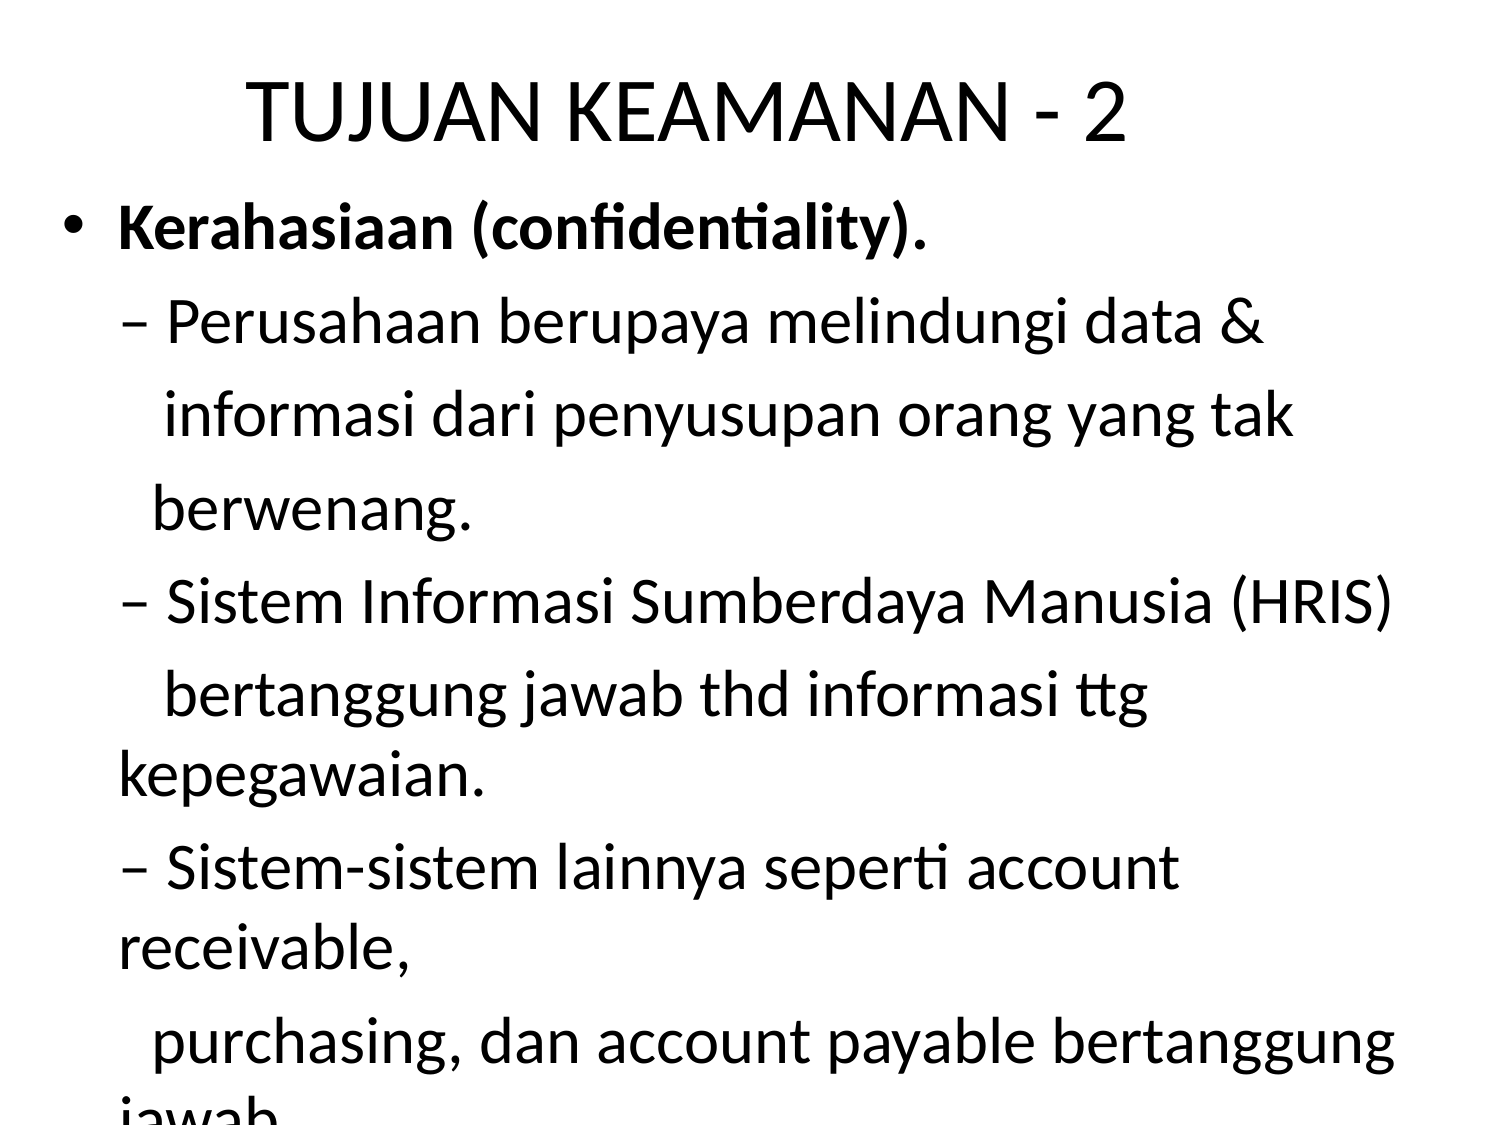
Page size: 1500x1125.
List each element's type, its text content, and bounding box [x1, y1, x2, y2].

title TUJUAN KEAMANAN - 2 [75, 45, 1300, 164]
list Kerahasiaan (confidentiality). – Perusahaan berupaya melindungi data & informasi dari penyusupan orang yang tak berwenang. – Sistem Informasi Sumberdaya Manusia (HRIS) bertanggung jawab thd informasi ttg kepegawaian. – Sistem-sistem lainnya seperti account receivable, purchasing, dan account payable bertanggung jawab menjaga rahasia perorangan dari elemen-elemen lingkungan perusahaan. [46, 175, 1430, 1062]
